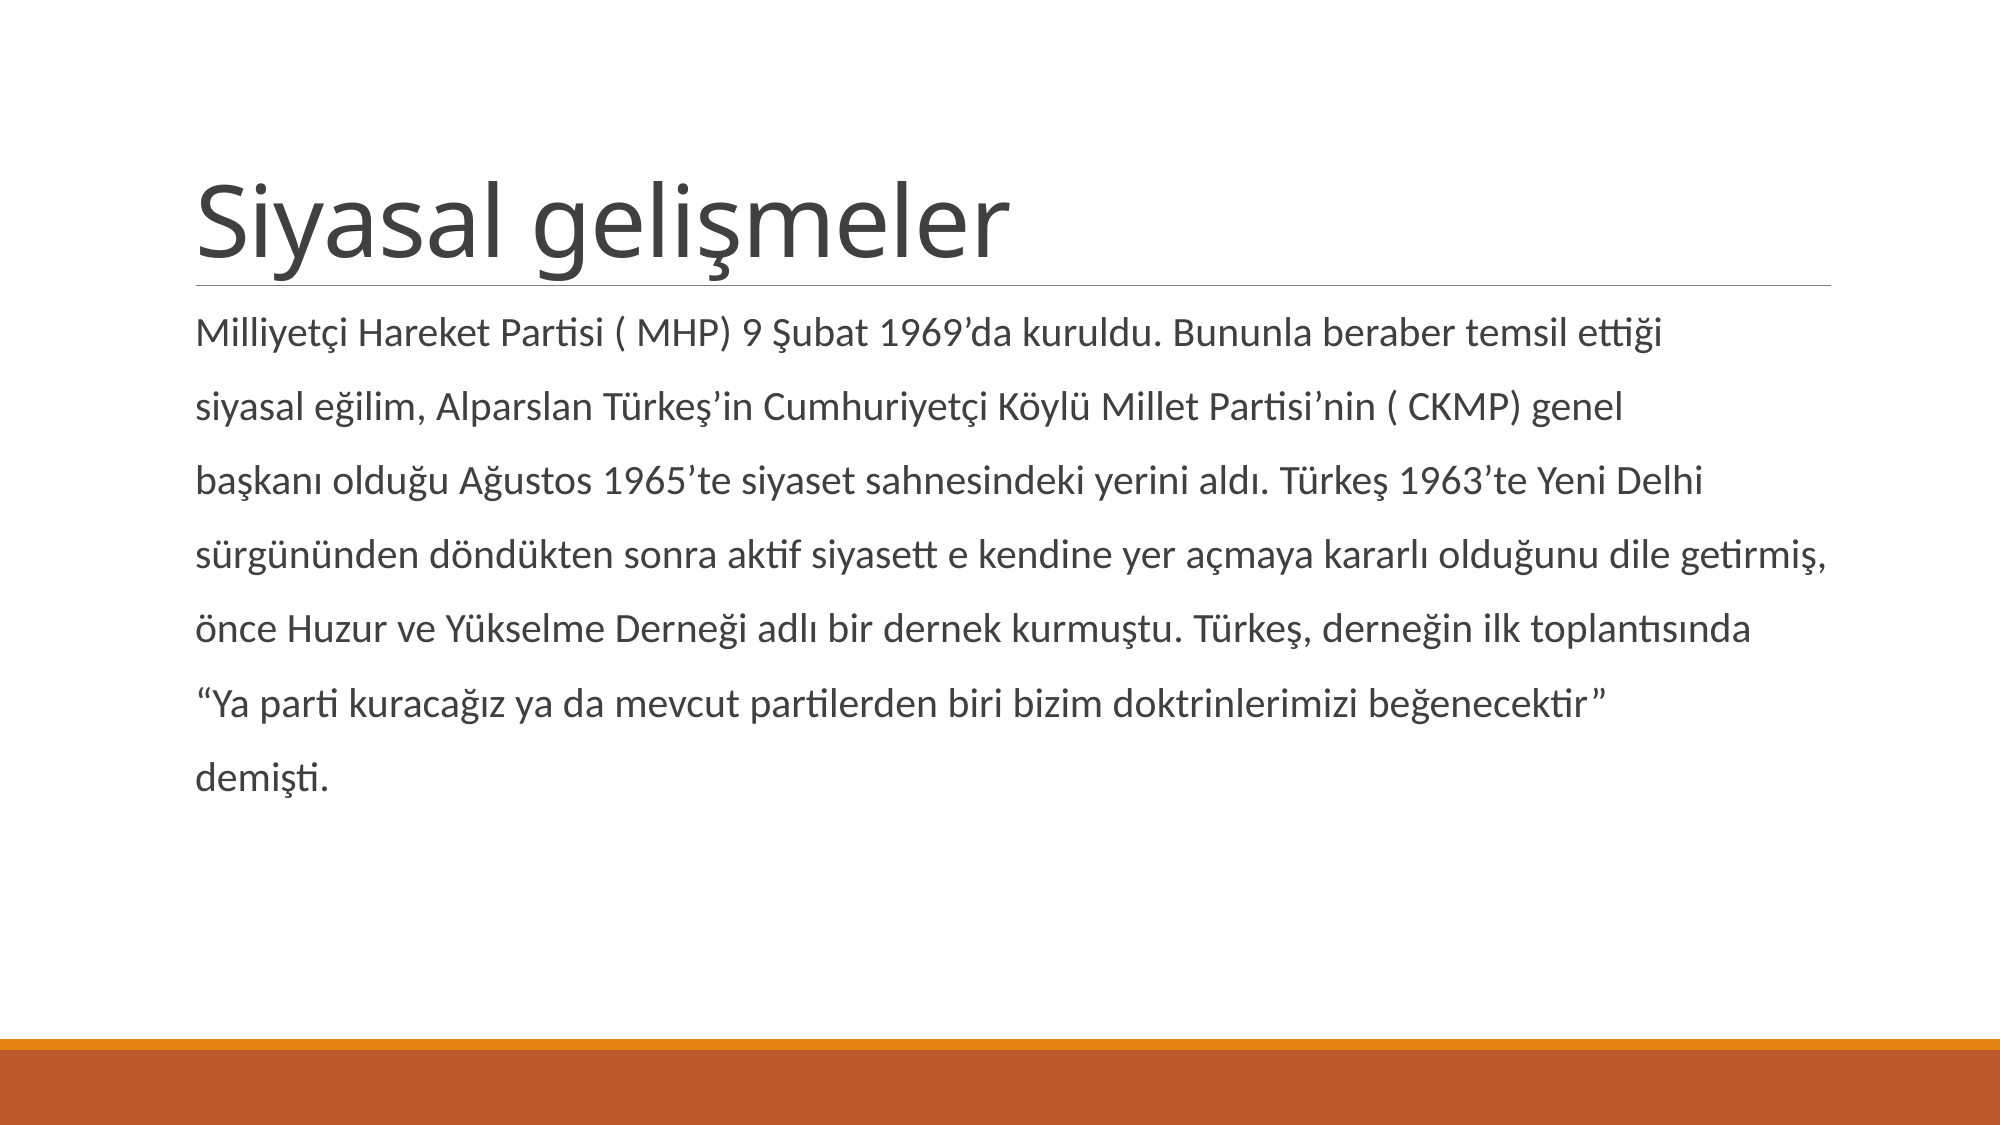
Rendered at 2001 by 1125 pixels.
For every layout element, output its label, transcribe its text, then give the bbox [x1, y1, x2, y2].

list Milliyetçi Hareket Partisi ( MHP) 9 Şubat 1969’da kuruldu. Bununla beraber temsil ettiği siyasal eğilim, Alparslan Türkeş’in Cumhuriyetçi Köylü Millet Partisi’nin ( CKMP) genel başkanı olduğu Ağustos 1965’te siyaset sahnesindeki yerini aldı. Türkeş 1963’te Yeni Delhi sürgününden döndükten sonra aktif siyasett e kendine yer açmaya kararlı olduğunu dile getirmiş, önce Huzur ve Yükselme Derneği adlı bir dernek kurmuştu. Türkeş, derneğin ilk toplantısında “Ya parti kuracağız ya da mevcut partilerden biri bizim doktrinlerimizi beğenecektir” demişti. [180, 302, 1830, 963]
title Siyasal gelişmeler [180, 47, 1830, 285]
